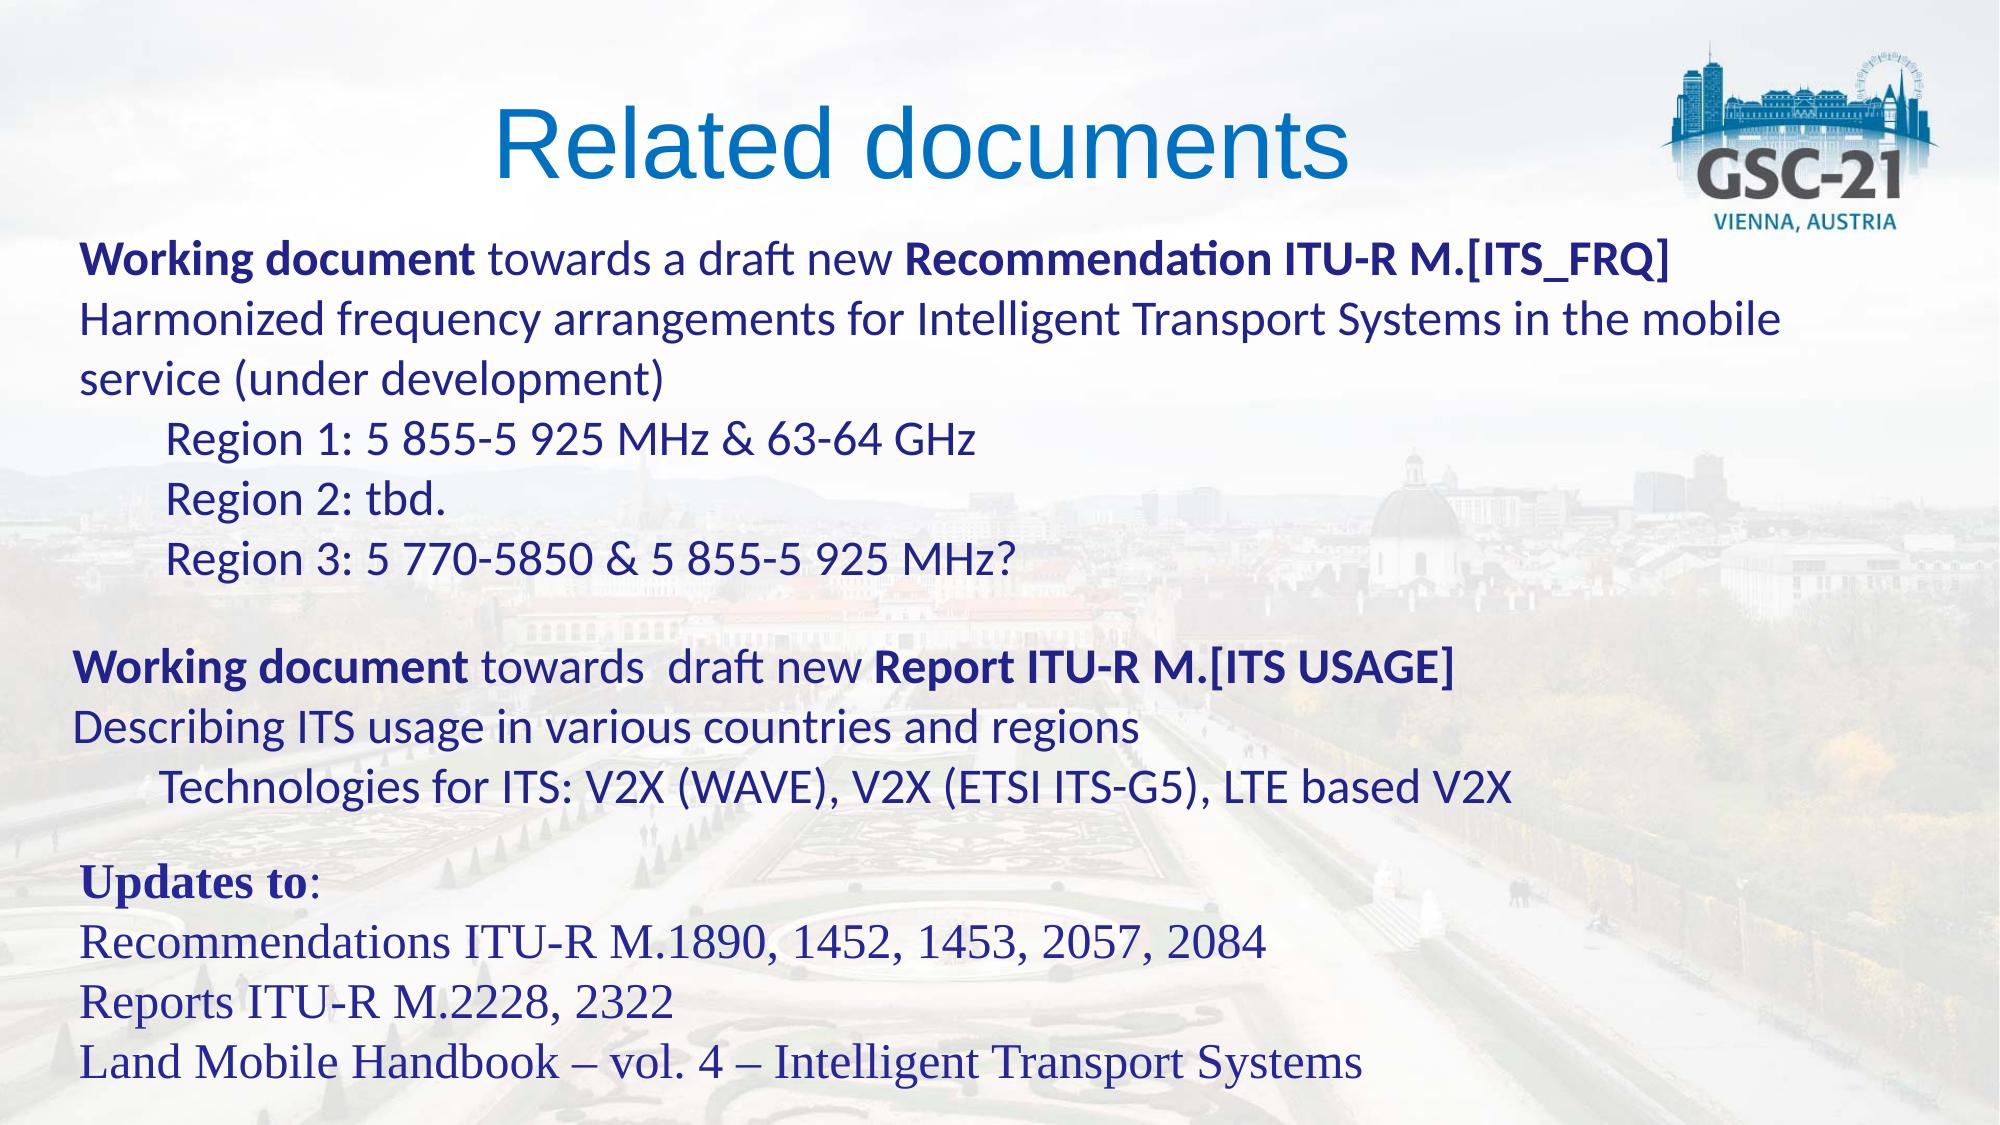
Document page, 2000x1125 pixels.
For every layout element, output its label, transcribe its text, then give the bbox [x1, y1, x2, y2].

text_box Working document towards a draft new Recommendation ITU-R M.[ITS_FRQ] Harmonized frequency arrangements for Intelligent Transport Systems in the mobile service (under development) Region 1: 5 855-5 925 MHz & 63-64 GHz Region 2: tbd. Region 3: 5 770-5850 & 5 855-5 925 MHz? [64, 218, 1944, 594]
text_box Related documents [64, 71, 1781, 188]
text_box Updates to: Recommendations ITU-R M.1890, 1452, 1453, 2057, 2084 Reports ITU-R M.2228, 2322 Land Mobile Handbook – vol. 4 – Intelligent Transport Systems [64, 841, 1781, 1096]
picture [0, 0, 2000, 1125]
text_box Working document towards draft new Report ITU-R M.[ITS USAGE] Describing ITS usage in various countries and regions Technologies for ITS: V2X (WAVE), V2X (ETSI ITS-G5), LTE based V2X [57, 625, 1942, 821]
